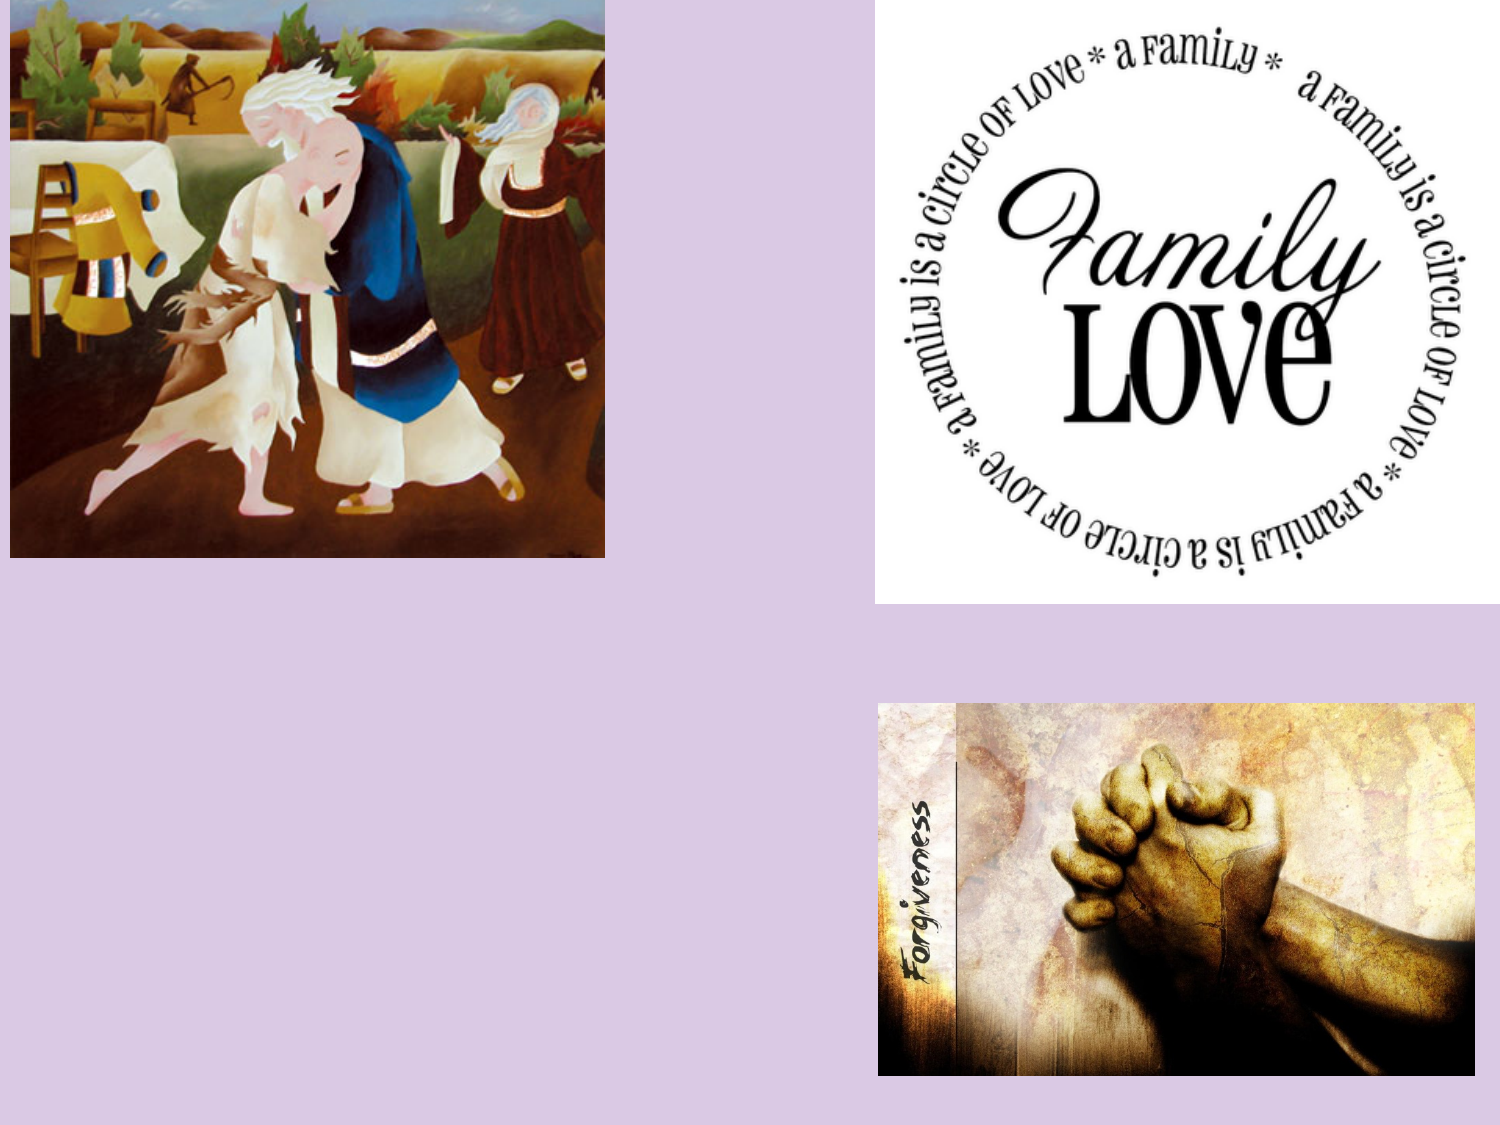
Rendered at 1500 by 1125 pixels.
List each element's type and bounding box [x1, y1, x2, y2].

picture [874, 0, 1500, 604]
picture [878, 702, 1475, 1076]
picture [10, 0, 605, 558]
